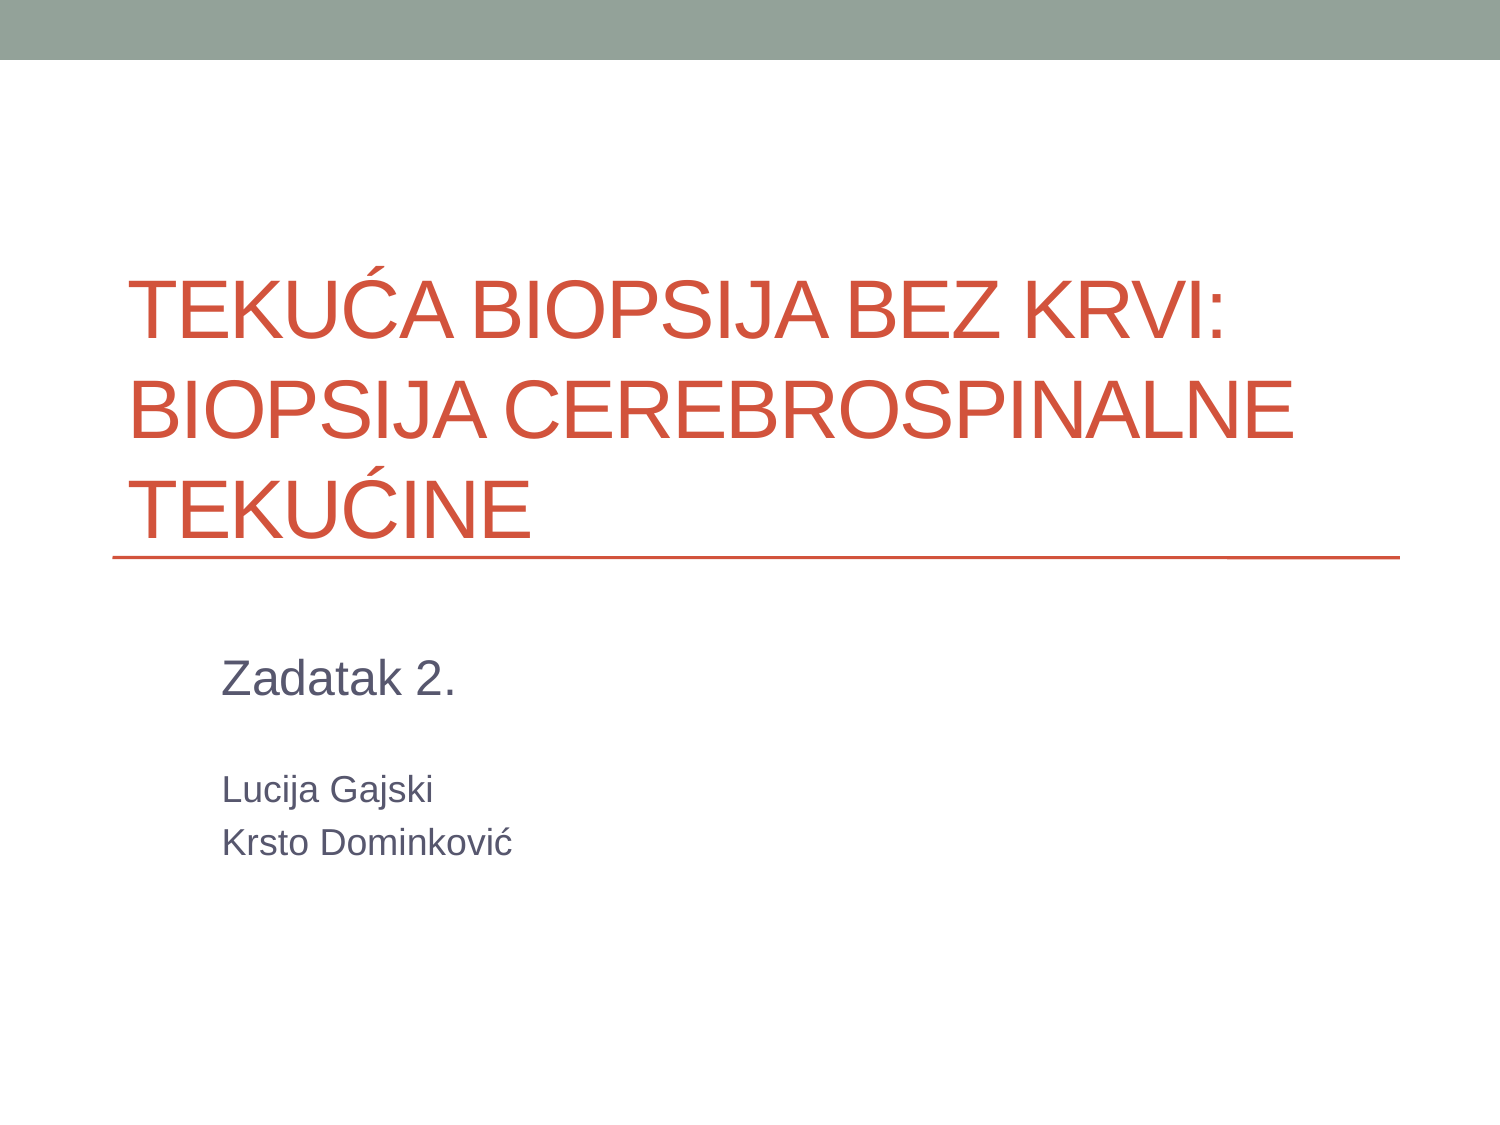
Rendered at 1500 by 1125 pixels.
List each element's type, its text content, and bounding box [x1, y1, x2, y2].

subtitle Zadatak 2. Lucija Gajski Krsto Dominković [206, 637, 1275, 925]
title Tekuća biopsija bez krvi: biopsija cerebrospinalne tekućine [112, 246, 1400, 563]
